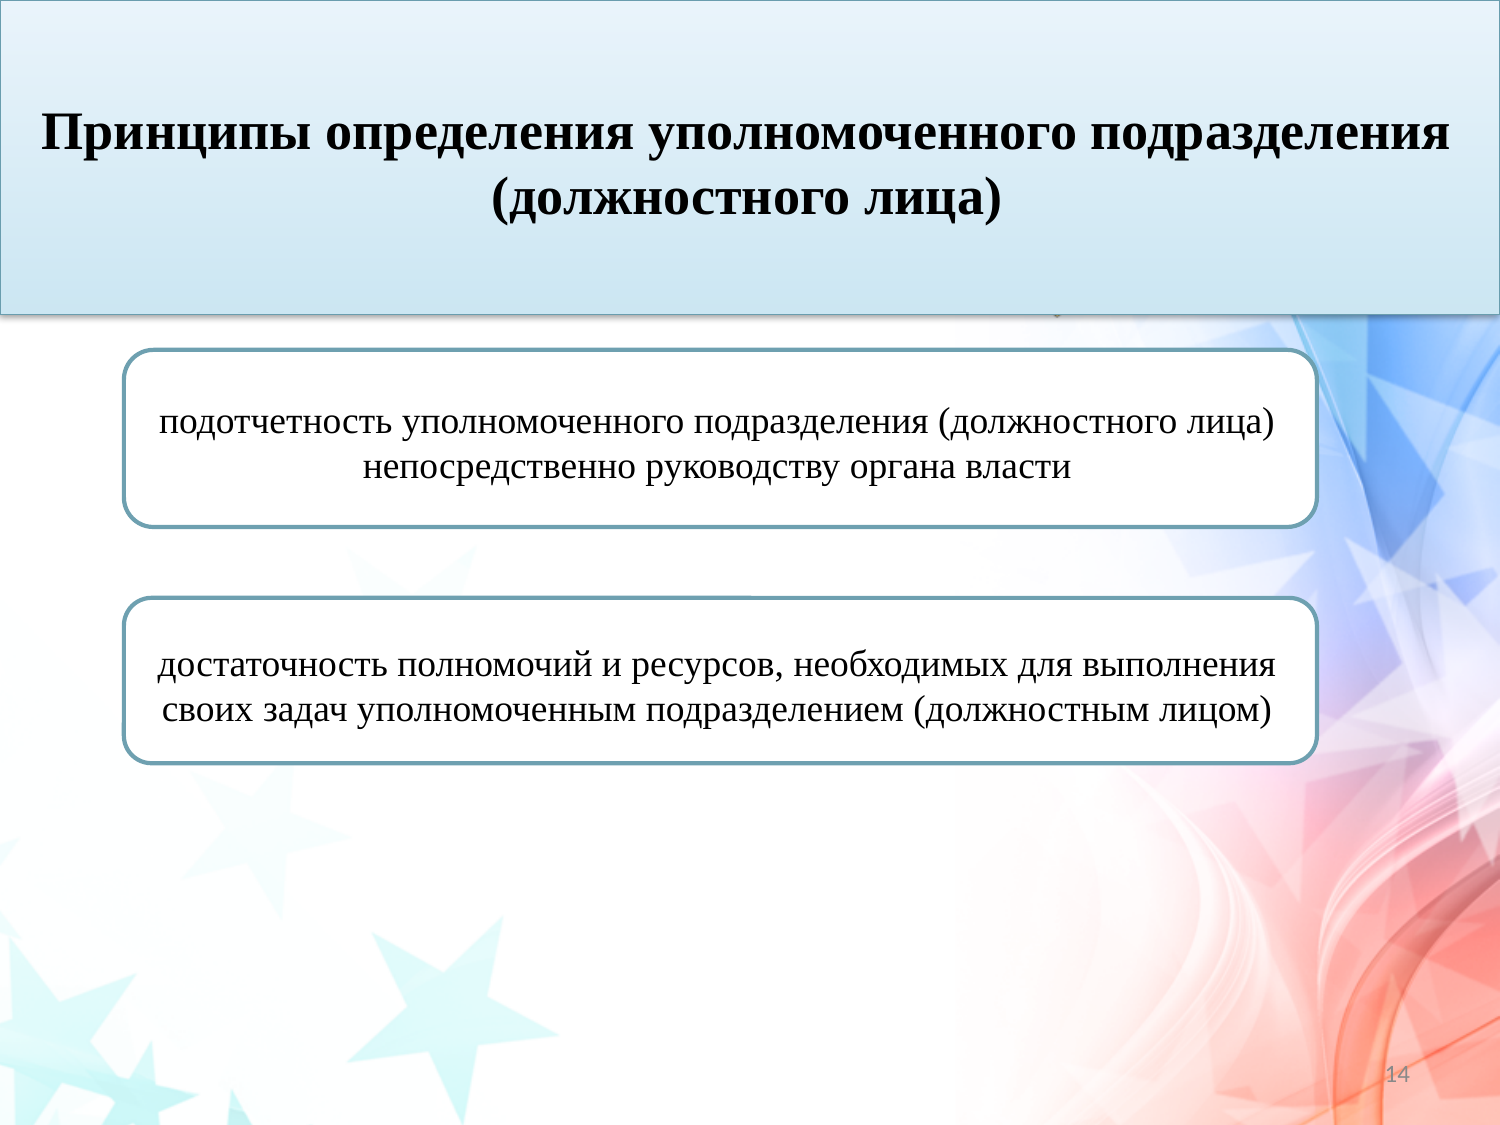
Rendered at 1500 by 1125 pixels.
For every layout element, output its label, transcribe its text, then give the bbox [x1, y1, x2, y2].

title Принципы определения уполномоченного подразделения (должностного лица) [0, 0, 1500, 315]
text_box подотчетность уполномоченного подразделения (должностного лица) непосредственно руководству органа власти [121, 347, 1320, 530]
text_box достаточность полномочий и ресурсов, необходимых для выполнения своих задач уполномоченным подразделением (должностным лицом) [121, 595, 1320, 766]
picture [0, 315, 1500, 1125]
list [74, 349, 1426, 1006]
slide_number 14 [1074, 1042, 1425, 1103]
